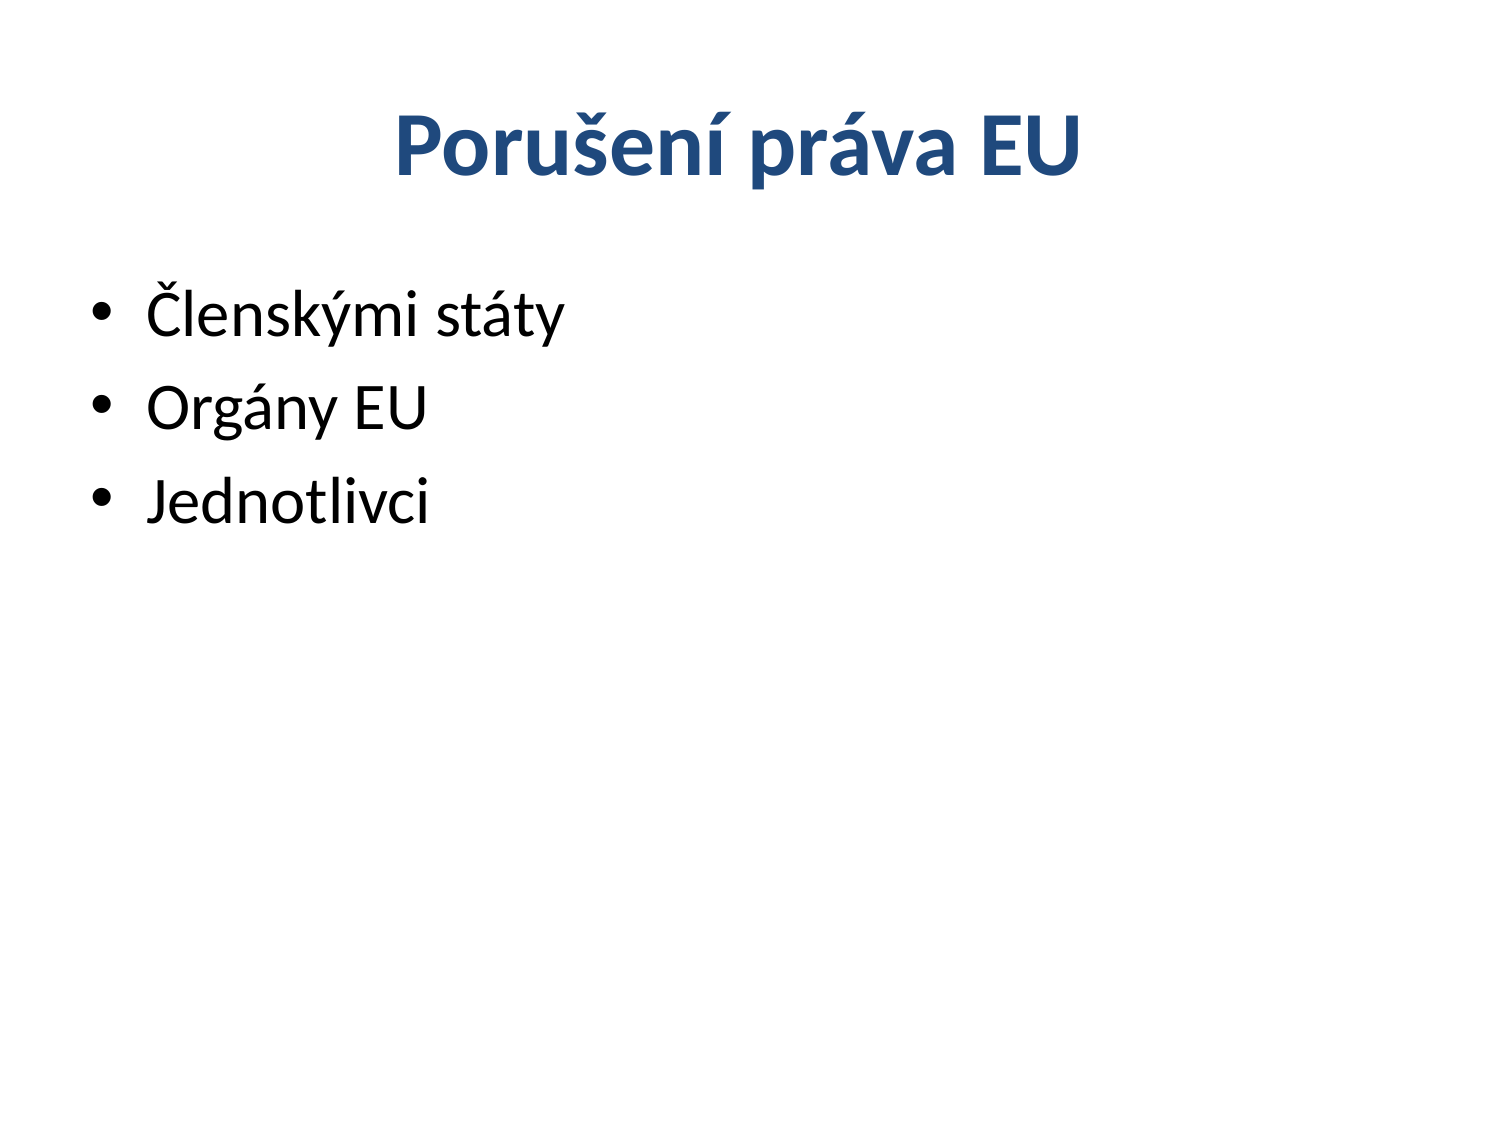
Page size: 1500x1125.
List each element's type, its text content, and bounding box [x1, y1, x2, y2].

list Členskými státy Orgány EU Jednotlivci [75, 262, 1425, 1005]
title Porušení práva EU [75, 45, 1425, 233]
